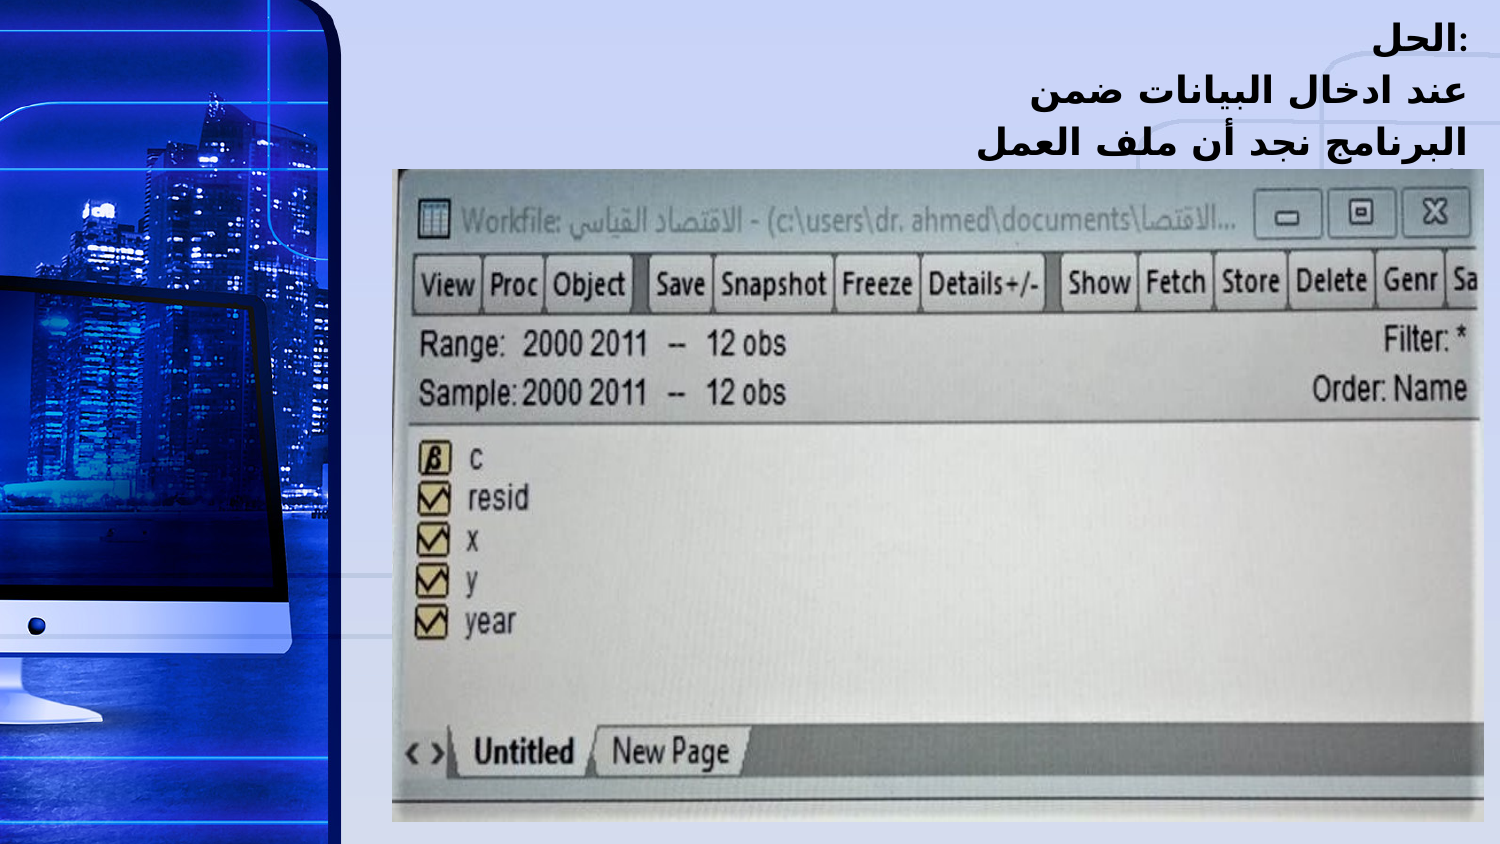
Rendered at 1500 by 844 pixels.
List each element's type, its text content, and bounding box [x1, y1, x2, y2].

picture [0, 0, 1500, 844]
text_box الحل: عند ادخال البيانات ضمن البرنامج نجد أن ملف العمل أخد الشكل التالي: [730, 0, 1484, 169]
